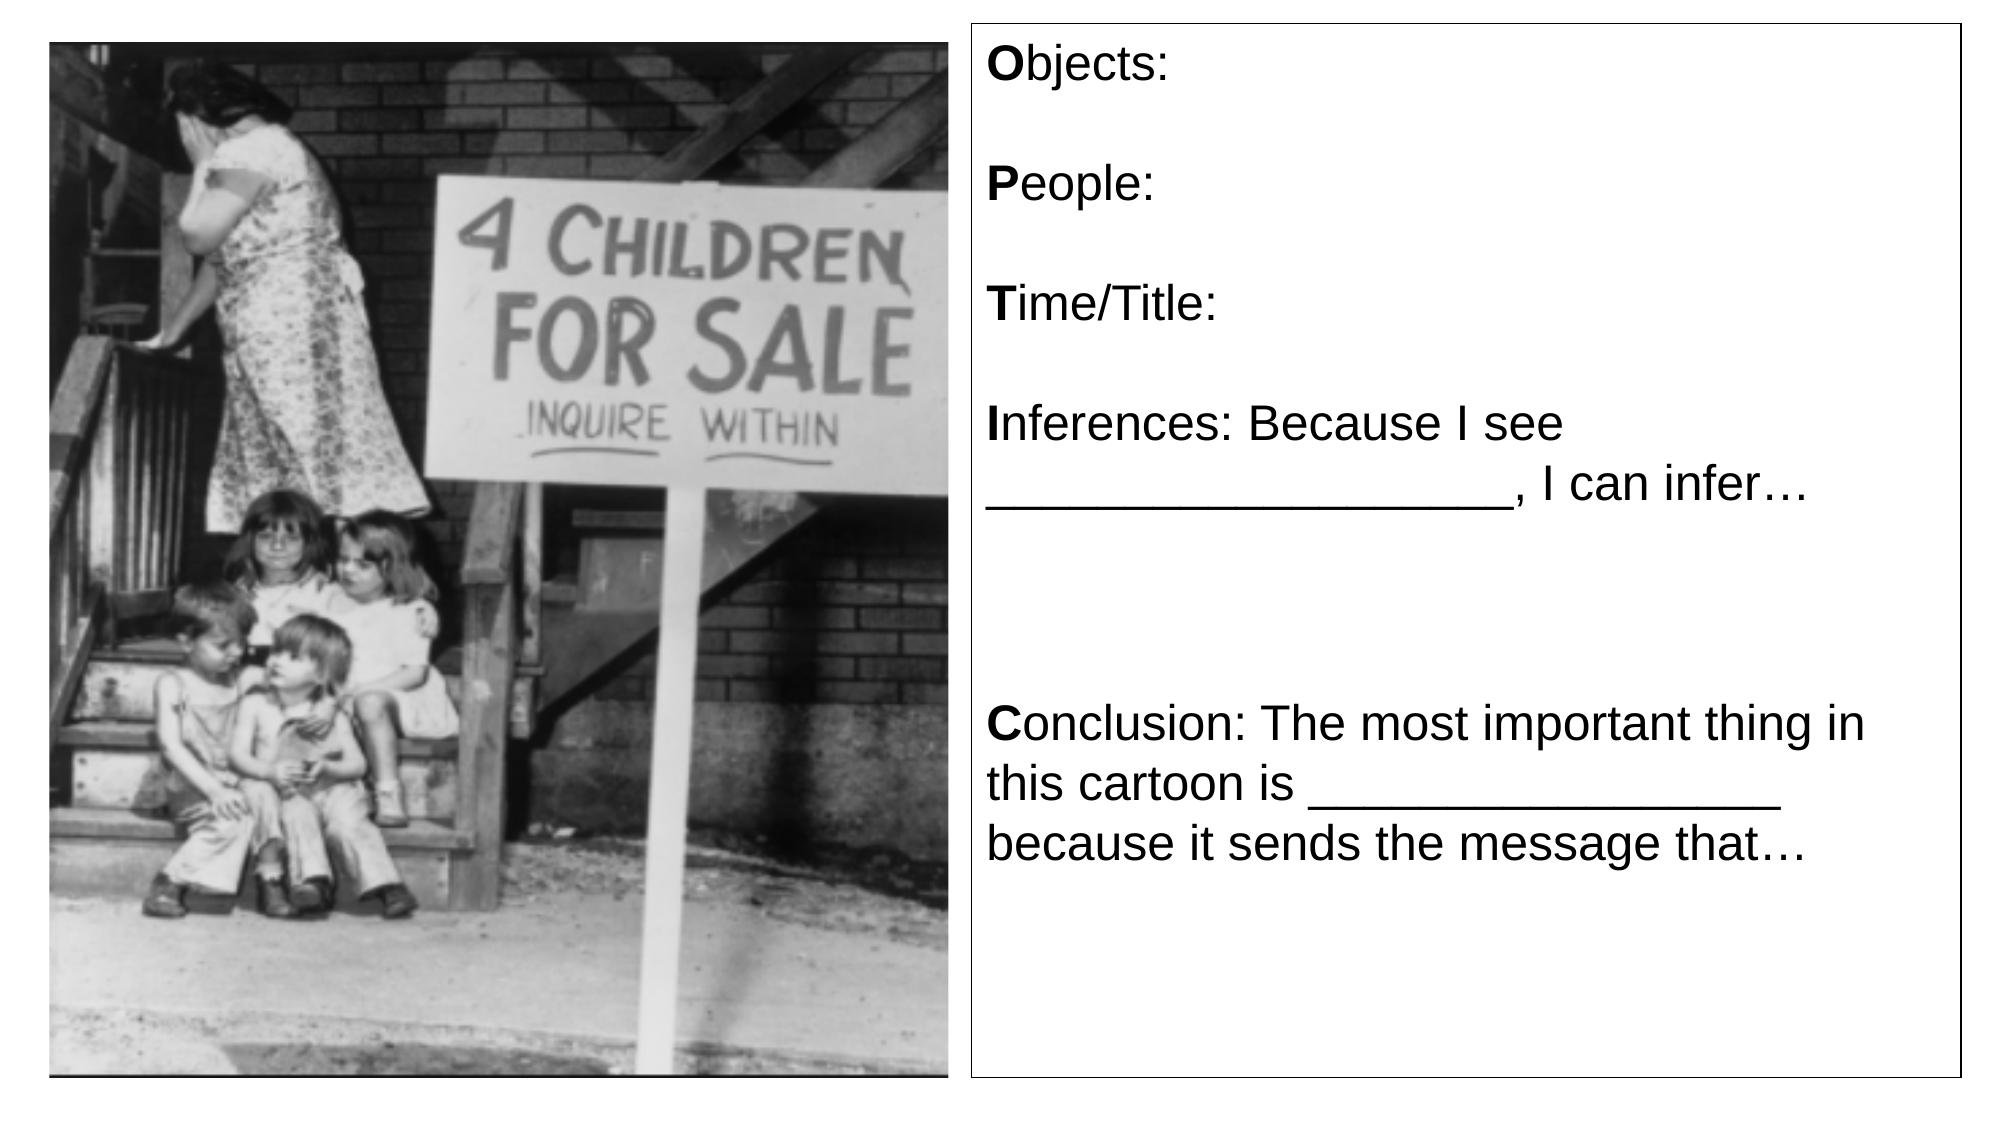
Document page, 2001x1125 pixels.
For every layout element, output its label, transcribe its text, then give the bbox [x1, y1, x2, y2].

text_box Objects: People: Time/Title: Inferences: Because I see ___________________, I can infer… Conclusion: The most important thing in this cartoon is _________________ because it sends the message that… [971, 23, 1961, 1078]
picture [49, 42, 949, 1078]
